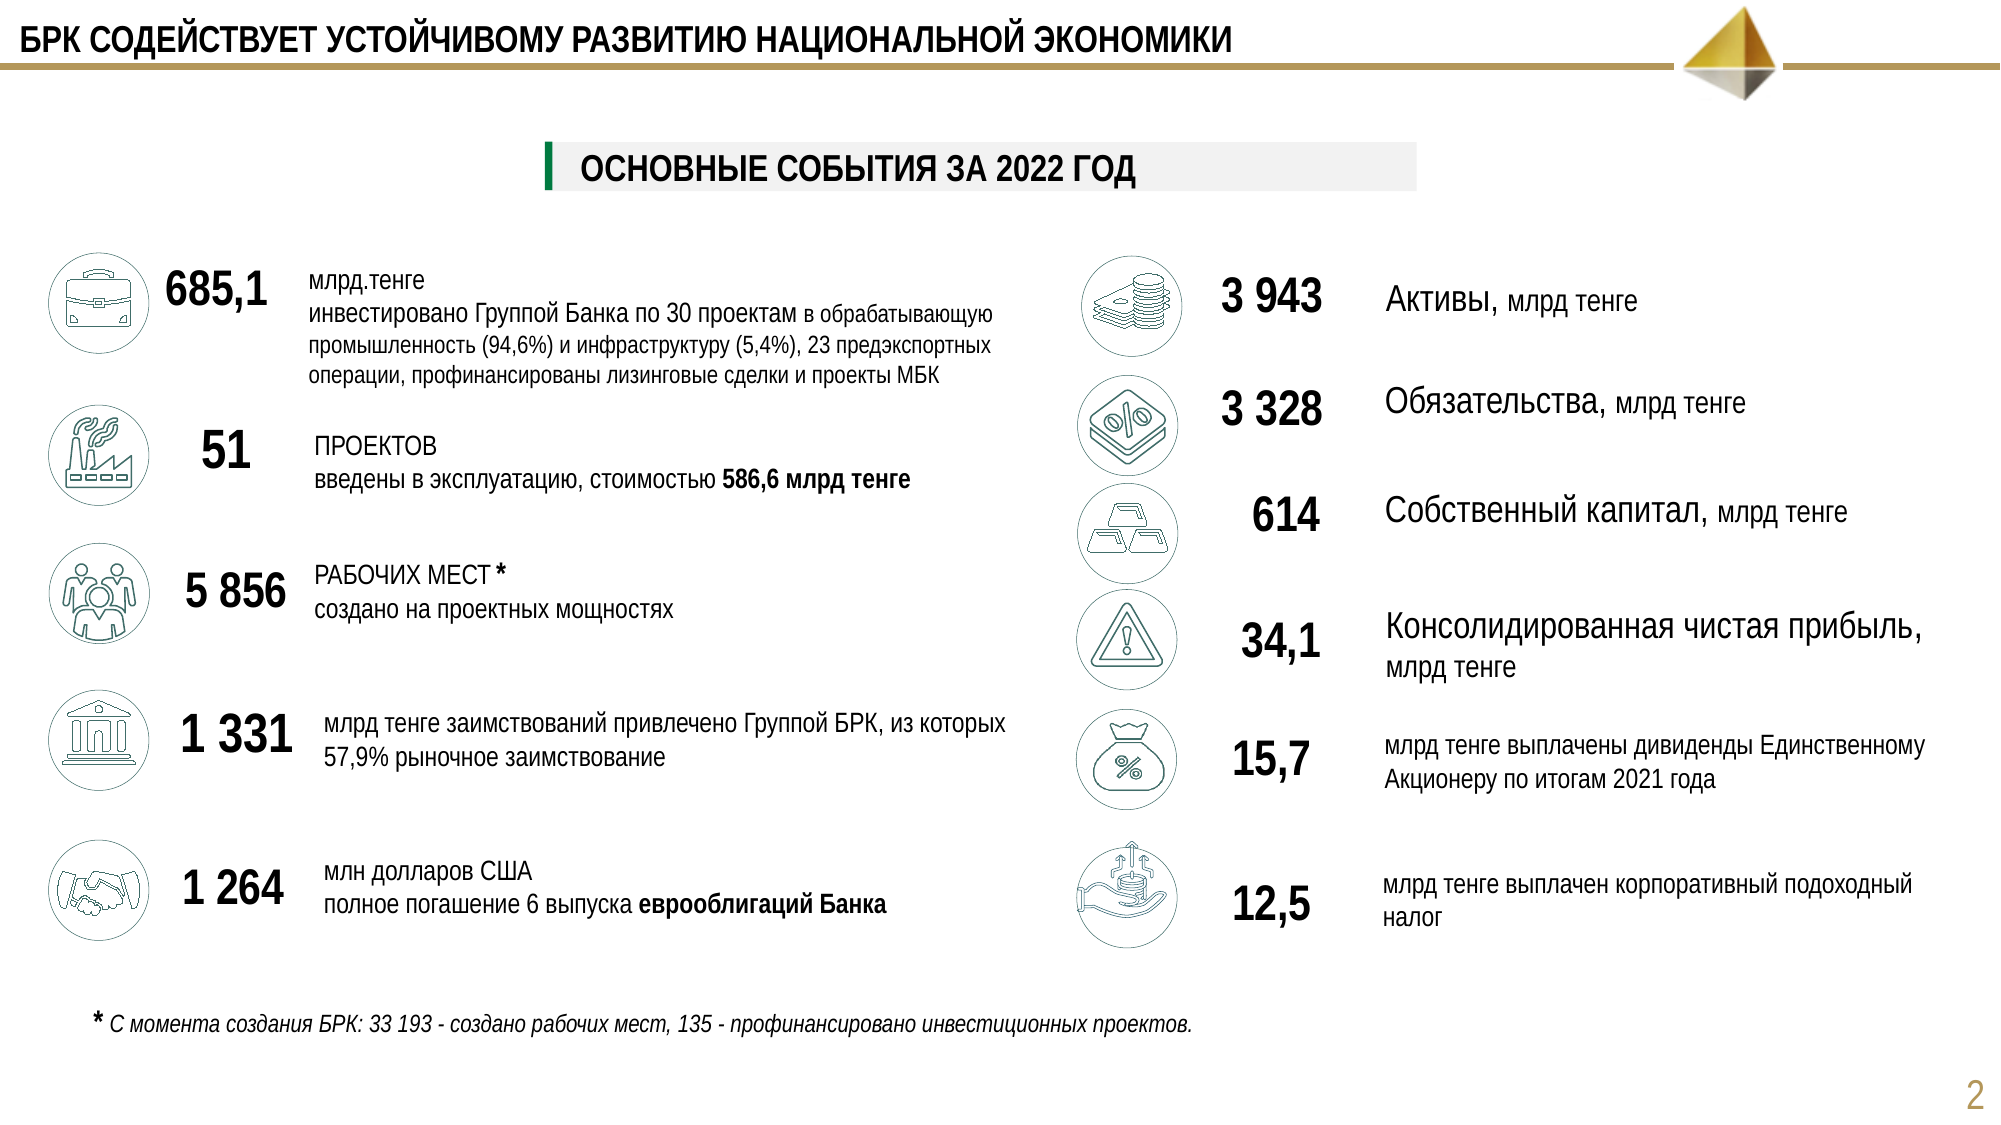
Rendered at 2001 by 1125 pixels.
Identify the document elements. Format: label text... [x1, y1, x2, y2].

text_box 1 331 [163, 690, 312, 772]
text_box [544, 141, 553, 191]
text_box млрд тенге заимствований привлечено Группой БРК, из которых 57,9% рыночное заимствование [309, 697, 1053, 779]
text_box 34,1 [1197, 600, 1366, 675]
text_box 12,5 [1196, 862, 1368, 938]
text_box 685,1 [132, 247, 302, 323]
text_box РАБОЧИХ МЕСТ * создано на проектных мощностях [299, 546, 914, 632]
picture [4, 991, 1978, 1035]
text_box ОСНОВНЫЕ СОБЫТИЯ ЗА 2022 ГОД [544, 142, 1417, 192]
text_box млрд.тенге инвестировано Группой Банка по 30 проектам в обрабатывающую промышленность (94,6%) и инфраструктуру (5,4%), 23 предэкспортных операции, профинансированы лизинговые сделки и проекты МБК [293, 254, 1105, 396]
text_box Обязательства, млрд тенге [1370, 368, 1830, 452]
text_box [1076, 589, 1178, 691]
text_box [48, 839, 150, 941]
text_box 3 328 [1117, 367, 1427, 449]
text_box млрд тенге выплачены дивиденды Единственному Акционеру по итогам 2021 года [1369, 719, 1979, 801]
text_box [48, 689, 150, 791]
text_box Консолидированная чистая прибыль, млрд тенге [1371, 589, 2000, 692]
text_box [1081, 255, 1183, 357]
text_box Собственный капитал, млрд тенге [1370, 478, 1912, 559]
text_box [1173, 877, 1178, 918]
text_box 5 856 [155, 549, 299, 625]
text_box БРК СОДЕЙСТВУЕТ УСТОЙЧИВОМУ РАЗВИТИЮ НАЦИОНАЛЬНОЙ ЭКОНОМИКИ [4, 7, 1607, 63]
text_box [1086, 925, 1170, 948]
picture [1682, 5, 1783, 119]
picture [1079, 713, 1178, 801]
text_box млн долларов США полное погашение 6 выпуска еврооблигаций Банка [309, 845, 1053, 927]
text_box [48, 252, 150, 354]
text_box 614 [1180, 473, 1442, 555]
text_box 1 264 [153, 847, 309, 923]
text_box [48, 404, 150, 506]
text_box ПРОЕКТОВ введены в эксплуатацию, стоимостью 586,6 млрд тенге [299, 419, 1051, 502]
text_box 3 943 [1184, 255, 1427, 337]
text_box 2 [1885, 1060, 2000, 1125]
text_box 15,7 [1196, 717, 1370, 793]
text_box Активы, млрд тенге [1371, 266, 1774, 363]
text_box млрд тенге выплачен корпоративный подоходный налог [1368, 857, 1977, 940]
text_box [1077, 840, 1168, 918]
text_box 51 [152, 405, 301, 488]
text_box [1077, 375, 1179, 476]
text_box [48, 542, 150, 644]
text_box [1077, 483, 1179, 584]
